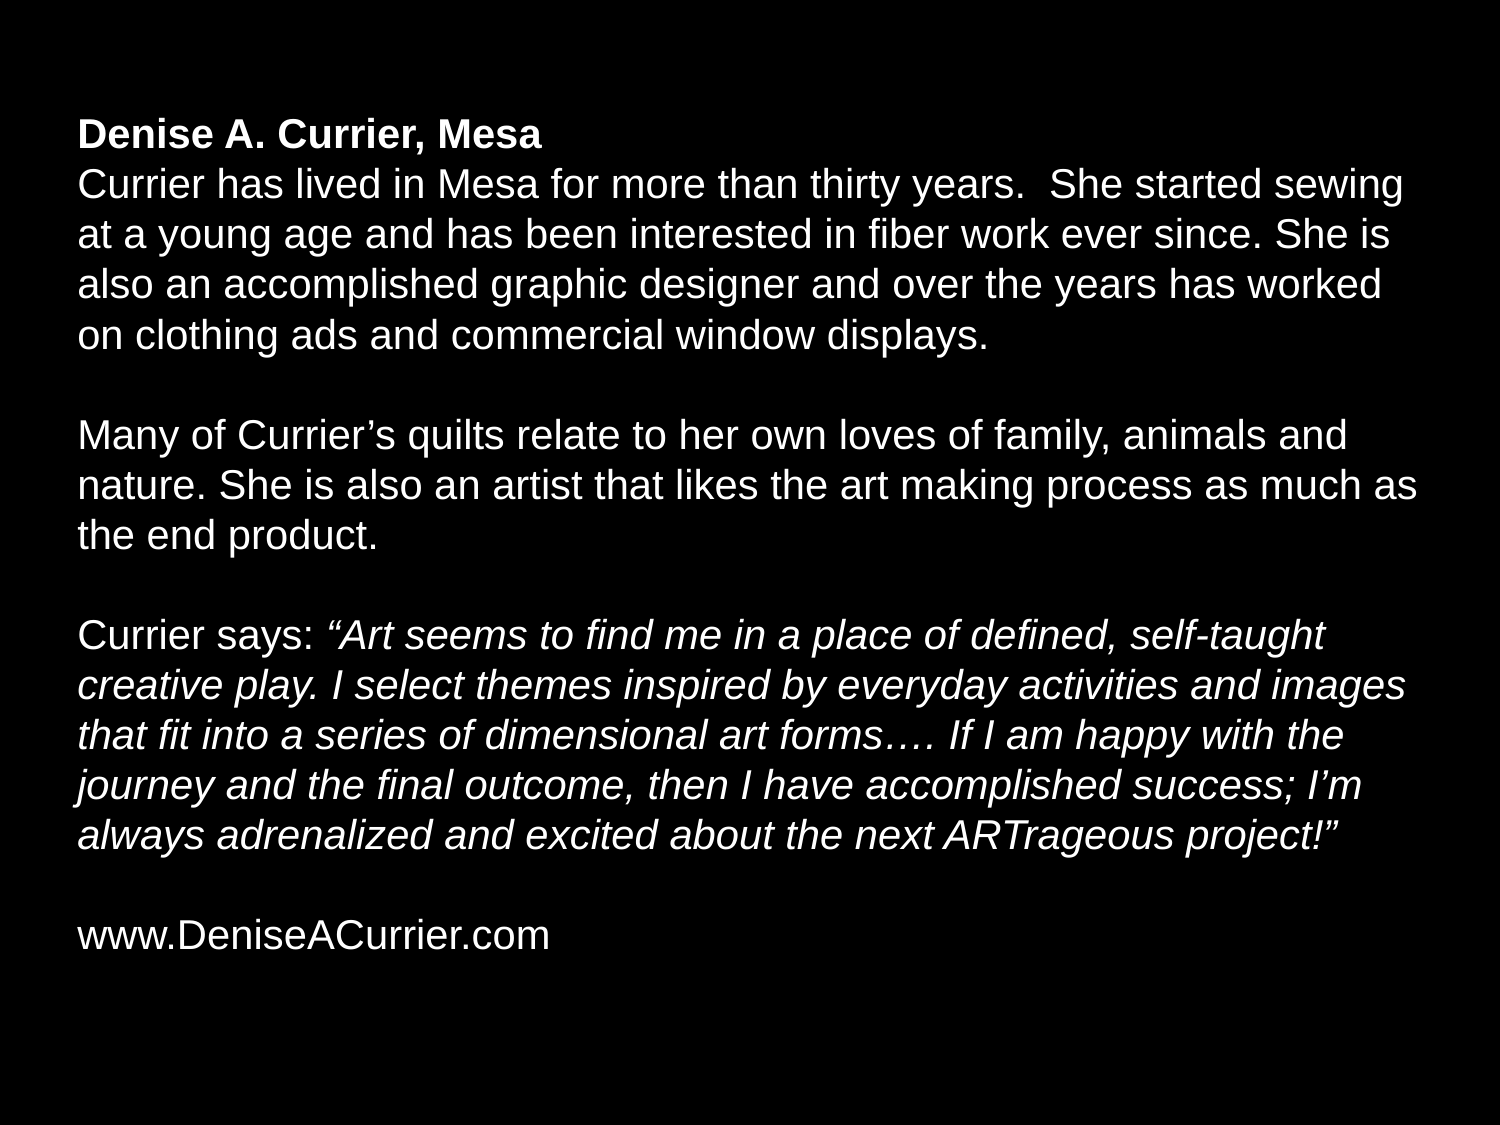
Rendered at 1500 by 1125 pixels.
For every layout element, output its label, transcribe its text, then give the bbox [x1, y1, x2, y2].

text_box Denise A. Currier, Mesa Currier has lived in Mesa for more than thirty years. She started sewing at a young age and has been interested in fiber work ever since. She is also an accomplished graphic designer and over the years has worked on clothing ads and commercial window displays. Many of Currier’s quilts relate to her own loves of family, animals and nature. She is also an artist that likes the art making process as much as the end product. Currier says: “Art seems to find me in a place of defined, self-taught creative play. I select themes inspired by everyday activities and images that fit into a series of dimensional art forms…. If I am happy with the journey and the final outcome, then I have accomplished success; I’m always adrenalized and excited about the next ARTrageous project!” www.DeniseACurrier.com [62, 99, 1450, 1015]
